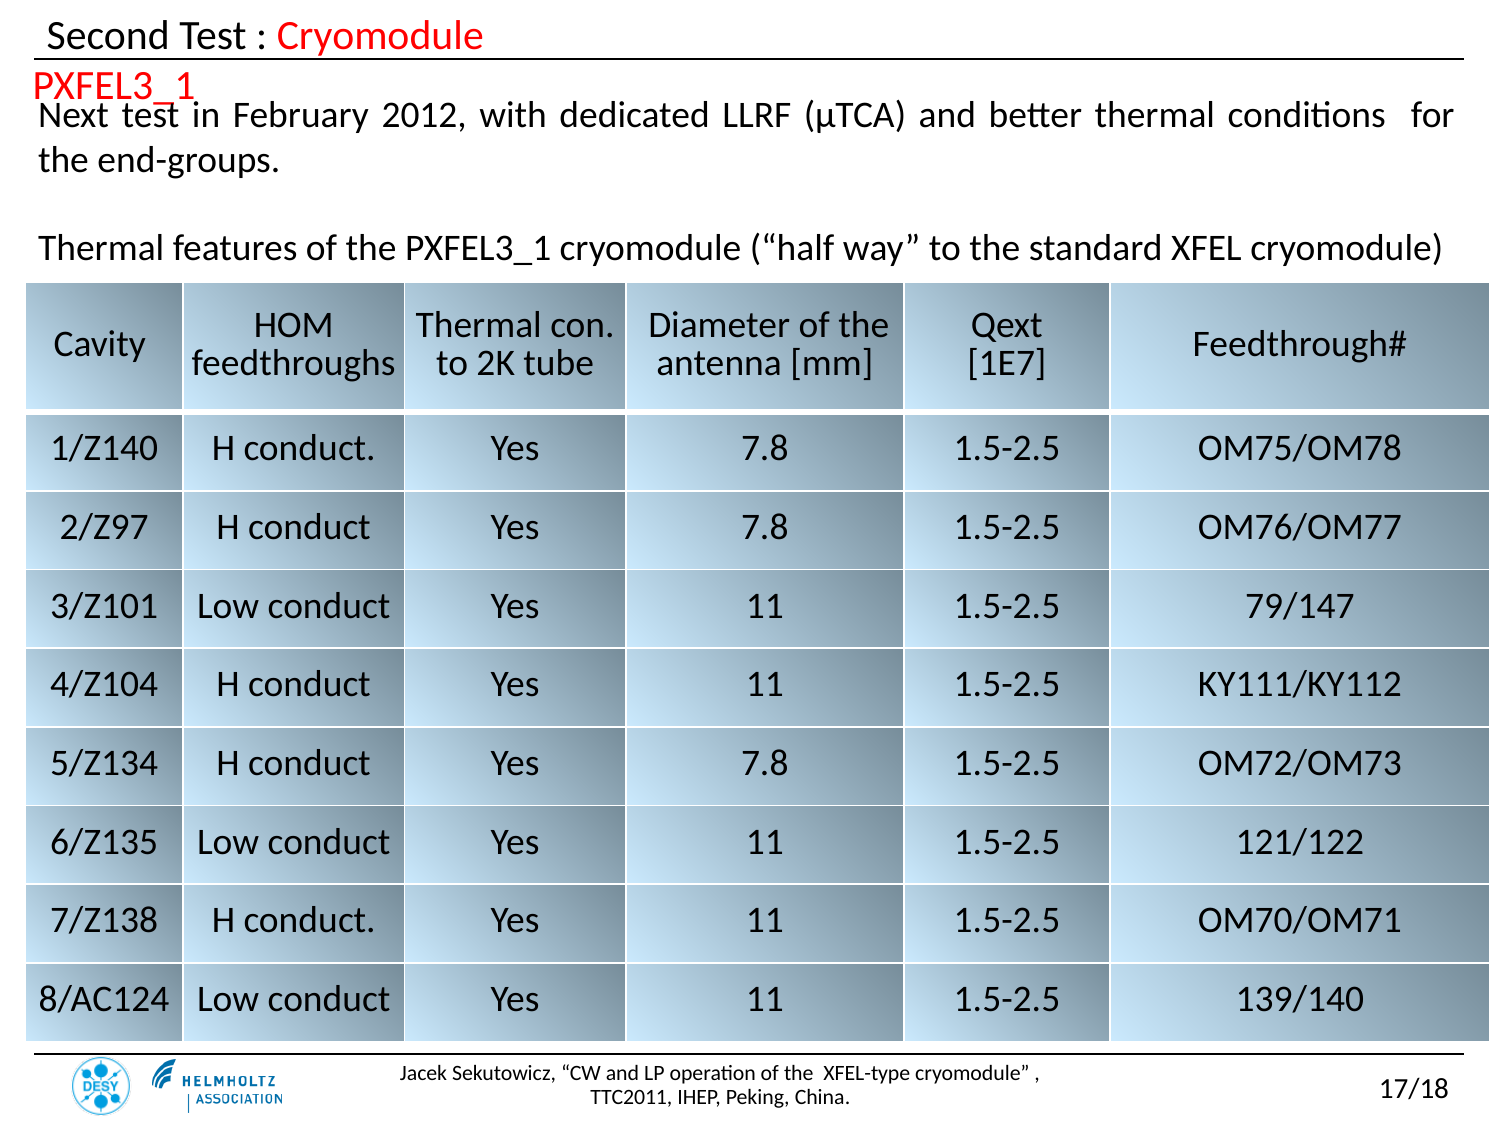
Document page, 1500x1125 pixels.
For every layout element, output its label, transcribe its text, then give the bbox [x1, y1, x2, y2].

table_cell 6/Z135 [26, 806, 182, 883]
table_cell Yes [405, 964, 625, 1041]
table_cell 11 [627, 885, 903, 962]
table_header Cavity [26, 283, 182, 409]
table_cell 1.5-2.5 [905, 964, 1109, 1041]
table_cell Yes [405, 649, 625, 726]
table_cell 1.5-2.5 [905, 570, 1109, 647]
table_cell 1.5-2.5 [905, 492, 1109, 569]
picture [69, 1055, 133, 1118]
table_cell 4/Z104 [26, 649, 182, 726]
table_cell KY111/KY112 [1111, 649, 1489, 726]
table_cell 7.8 [627, 728, 903, 805]
table_cell Yes [405, 885, 625, 962]
table_cell OM72/OM73 [1111, 728, 1489, 805]
table_cell 1.5-2.5 [905, 649, 1109, 726]
table_cell 8/AC124 [26, 964, 182, 1041]
table_cell 2/Z97 [26, 492, 182, 569]
table_cell 11 [627, 806, 903, 883]
slide_number 17/18 [1310, 1061, 1465, 1118]
table_cell H conduct. [184, 885, 404, 962]
table_cell OM75/OM78 [1111, 415, 1489, 490]
table_header Thermal con. to 2K tube [405, 283, 625, 409]
table_cell 7.8 [627, 492, 903, 569]
table_cell 1/Z140 [26, 415, 182, 490]
table_cell H conduct. [184, 415, 404, 490]
table_cell 121/122 [1111, 806, 1489, 883]
table_cell 139/140 [1111, 964, 1489, 1041]
table_cell Yes [405, 415, 625, 490]
table_cell 11 [627, 570, 903, 647]
table_cell 5/Z134 [26, 728, 182, 805]
table_cell 1.5-2.5 [905, 885, 1109, 962]
table_cell Low conduct [184, 964, 404, 1041]
table_cell Yes [405, 806, 625, 883]
table_cell OM76/OM77 [1111, 492, 1489, 569]
table_cell 1.5-2.5 [905, 806, 1109, 883]
text_box Second Test : Cryomodule PXFEL3_1 [18, 0, 667, 65]
table_header HOM feedthroughs [184, 283, 404, 409]
table_cell 11 [627, 964, 903, 1041]
table_cell 1.5-2.5 [905, 728, 1109, 805]
table_cell 3/Z101 [26, 570, 182, 647]
table_cell Yes [405, 492, 625, 569]
table_cell Low conduct [184, 570, 404, 647]
table_cell 7.8 [627, 415, 903, 490]
footer Jacek Sekutowicz, “CW and LP operation of the XFEL-type cryomodule” , TTC2011, IHEP, Peking, China. [365, 1059, 1076, 1117]
text_box Next test in February 2012, with dedicated LLRF (µTCA) and better thermal conditions for the end-groups. [23, 82, 1471, 188]
table_cell H conduct [184, 728, 404, 805]
table_cell 79/147 [1111, 570, 1489, 647]
text_box Thermal features of the PXFEL3_1 cryomodule (“half way” to the standard XFEL cryomodule) [23, 215, 1485, 276]
table_cell Low conduct [184, 806, 404, 883]
table_cell Yes [405, 570, 625, 647]
table_cell 11 [627, 649, 903, 726]
table_cell 7/Z138 [26, 885, 182, 962]
table_header Diameter of the antenna [mm] [627, 283, 903, 409]
picture [152, 1059, 282, 1113]
table_cell OM70/OM71 [1111, 885, 1489, 962]
table_cell Yes [405, 728, 625, 805]
table_cell 1.5-2.5 [905, 415, 1109, 490]
table_cell H conduct [184, 649, 404, 726]
table_header Feedthrough# [1111, 283, 1489, 409]
table_cell H conduct [184, 492, 404, 569]
table_header Qext [1E7] [905, 283, 1109, 409]
